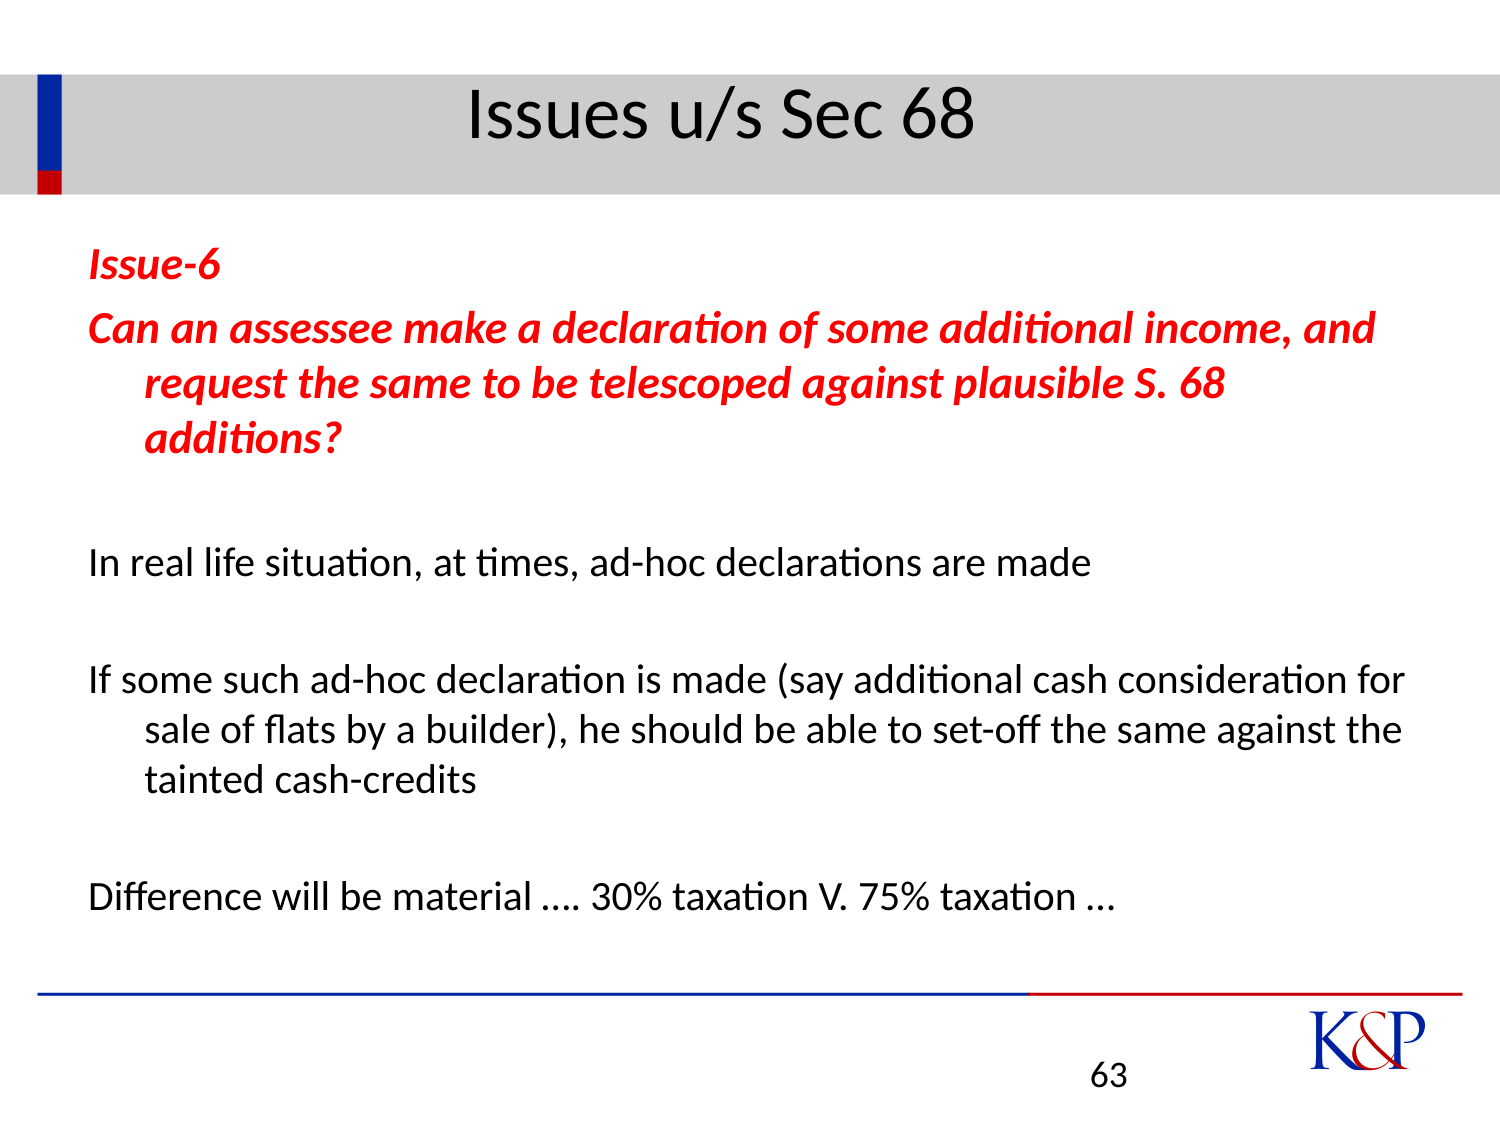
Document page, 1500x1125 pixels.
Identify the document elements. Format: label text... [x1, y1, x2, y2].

title Issues u/s Sec 68 [46, 56, 1397, 244]
picture [0, 0, 1500, 1125]
list Issue-6 Can an assessee make a declaration of some additional income, and request the same to be telescoped against plausible S. 68 additions? In real life situation, at times, ad-hoc declarations are made If some such ad-hoc declaration is made (say additional cash consideration for sale of flats by a builder), he should be able to set-off the same against the tainted cash-credits Difference will be material …. 30% taxation V. 75% taxation … [73, 226, 1424, 1024]
slide_number 63 [1074, 1042, 1425, 1103]
